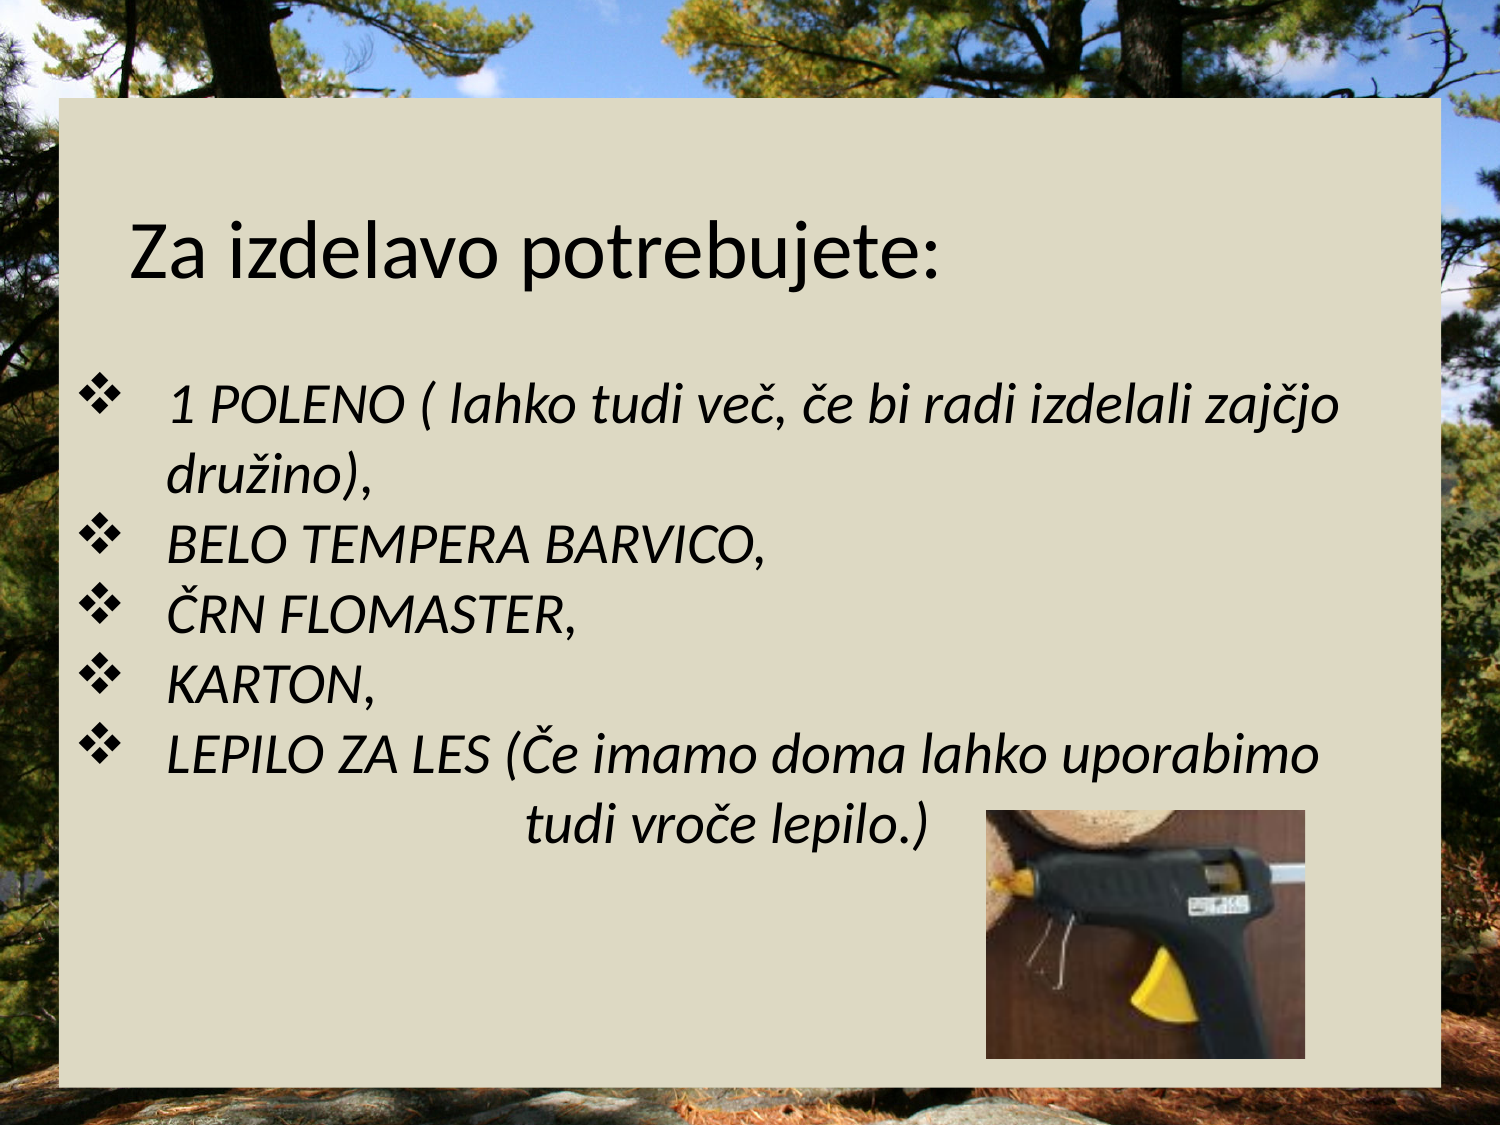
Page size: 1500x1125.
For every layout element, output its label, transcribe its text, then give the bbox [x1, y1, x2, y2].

text_box Za izdelavo potrebujete: 1 POLENO ( lahko tudi več, če bi radi izdelali zajčjo družino), BELO TEMPERA BARVICO, ČRN FLOMASTER, KARTON, LEPILO ZA LES (Če imamo doma lahko uporabimo tudi vroče lepilo.) [58, 98, 1442, 1088]
picture [0, 0, 1500, 1125]
